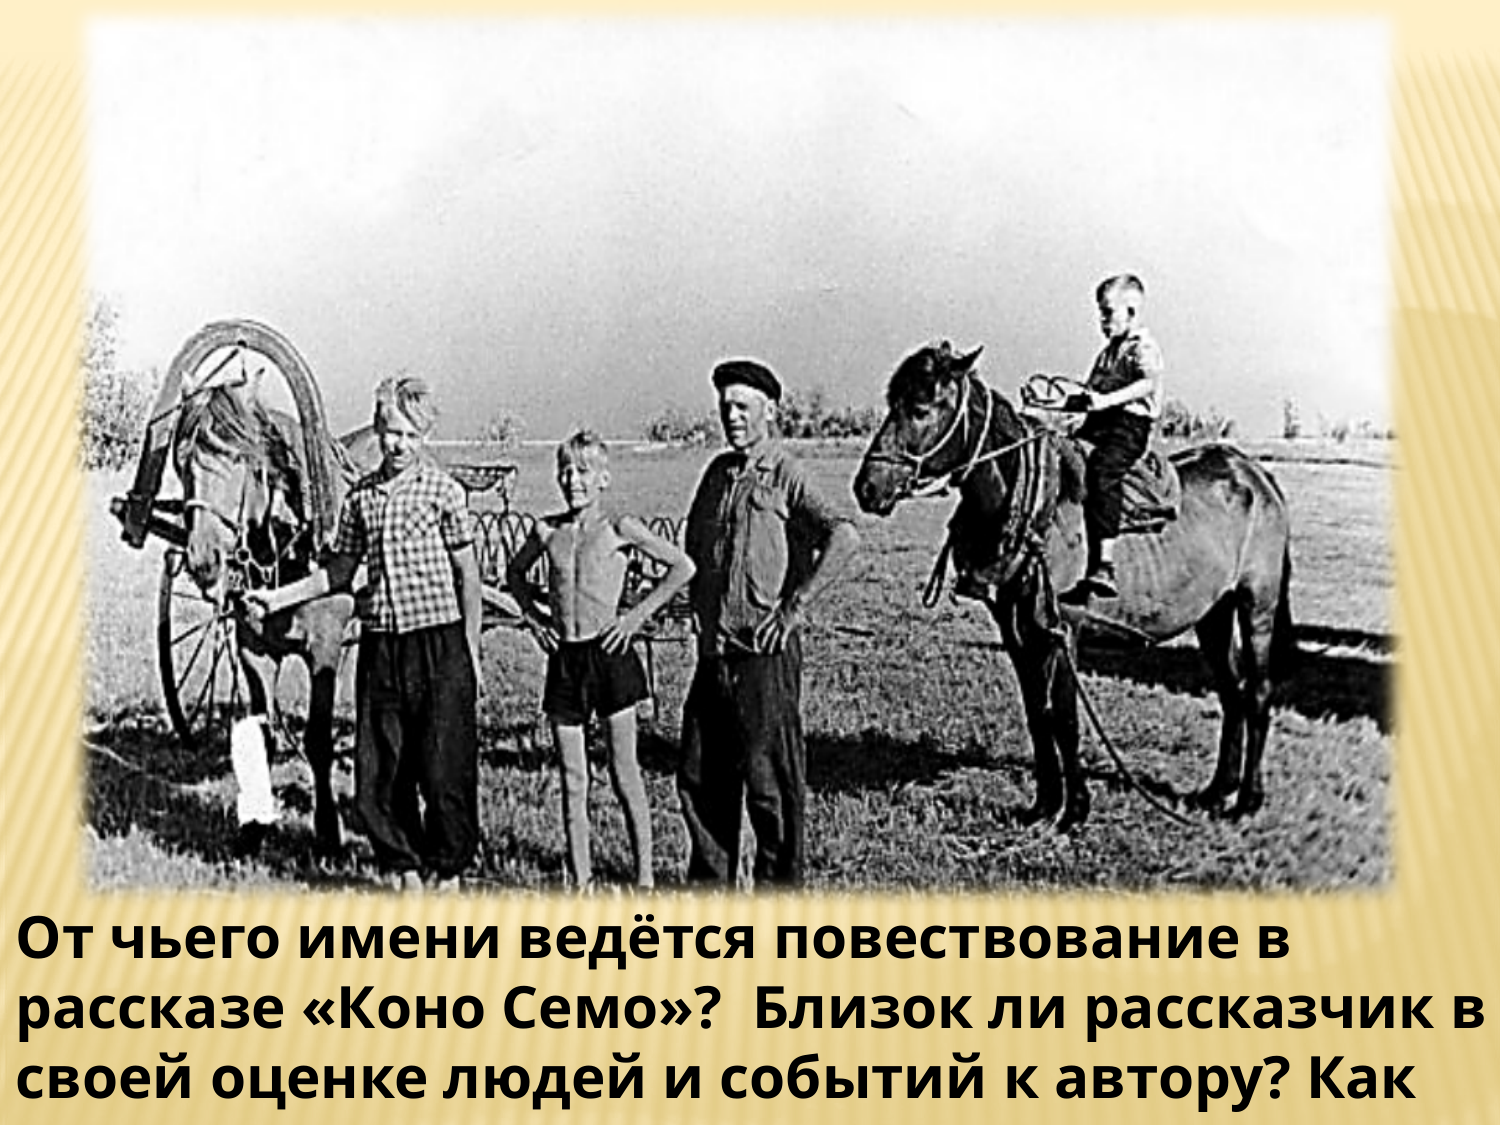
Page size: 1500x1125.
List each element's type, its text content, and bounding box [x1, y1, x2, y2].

text_box От чьего имени ведётся повествование в рассказе «Коно Семо»? Близок ли рассказчик в своей оценке людей и событий к автору? Как он относится к окружающим? [1, 893, 1500, 1125]
picture [67, 0, 1410, 910]
